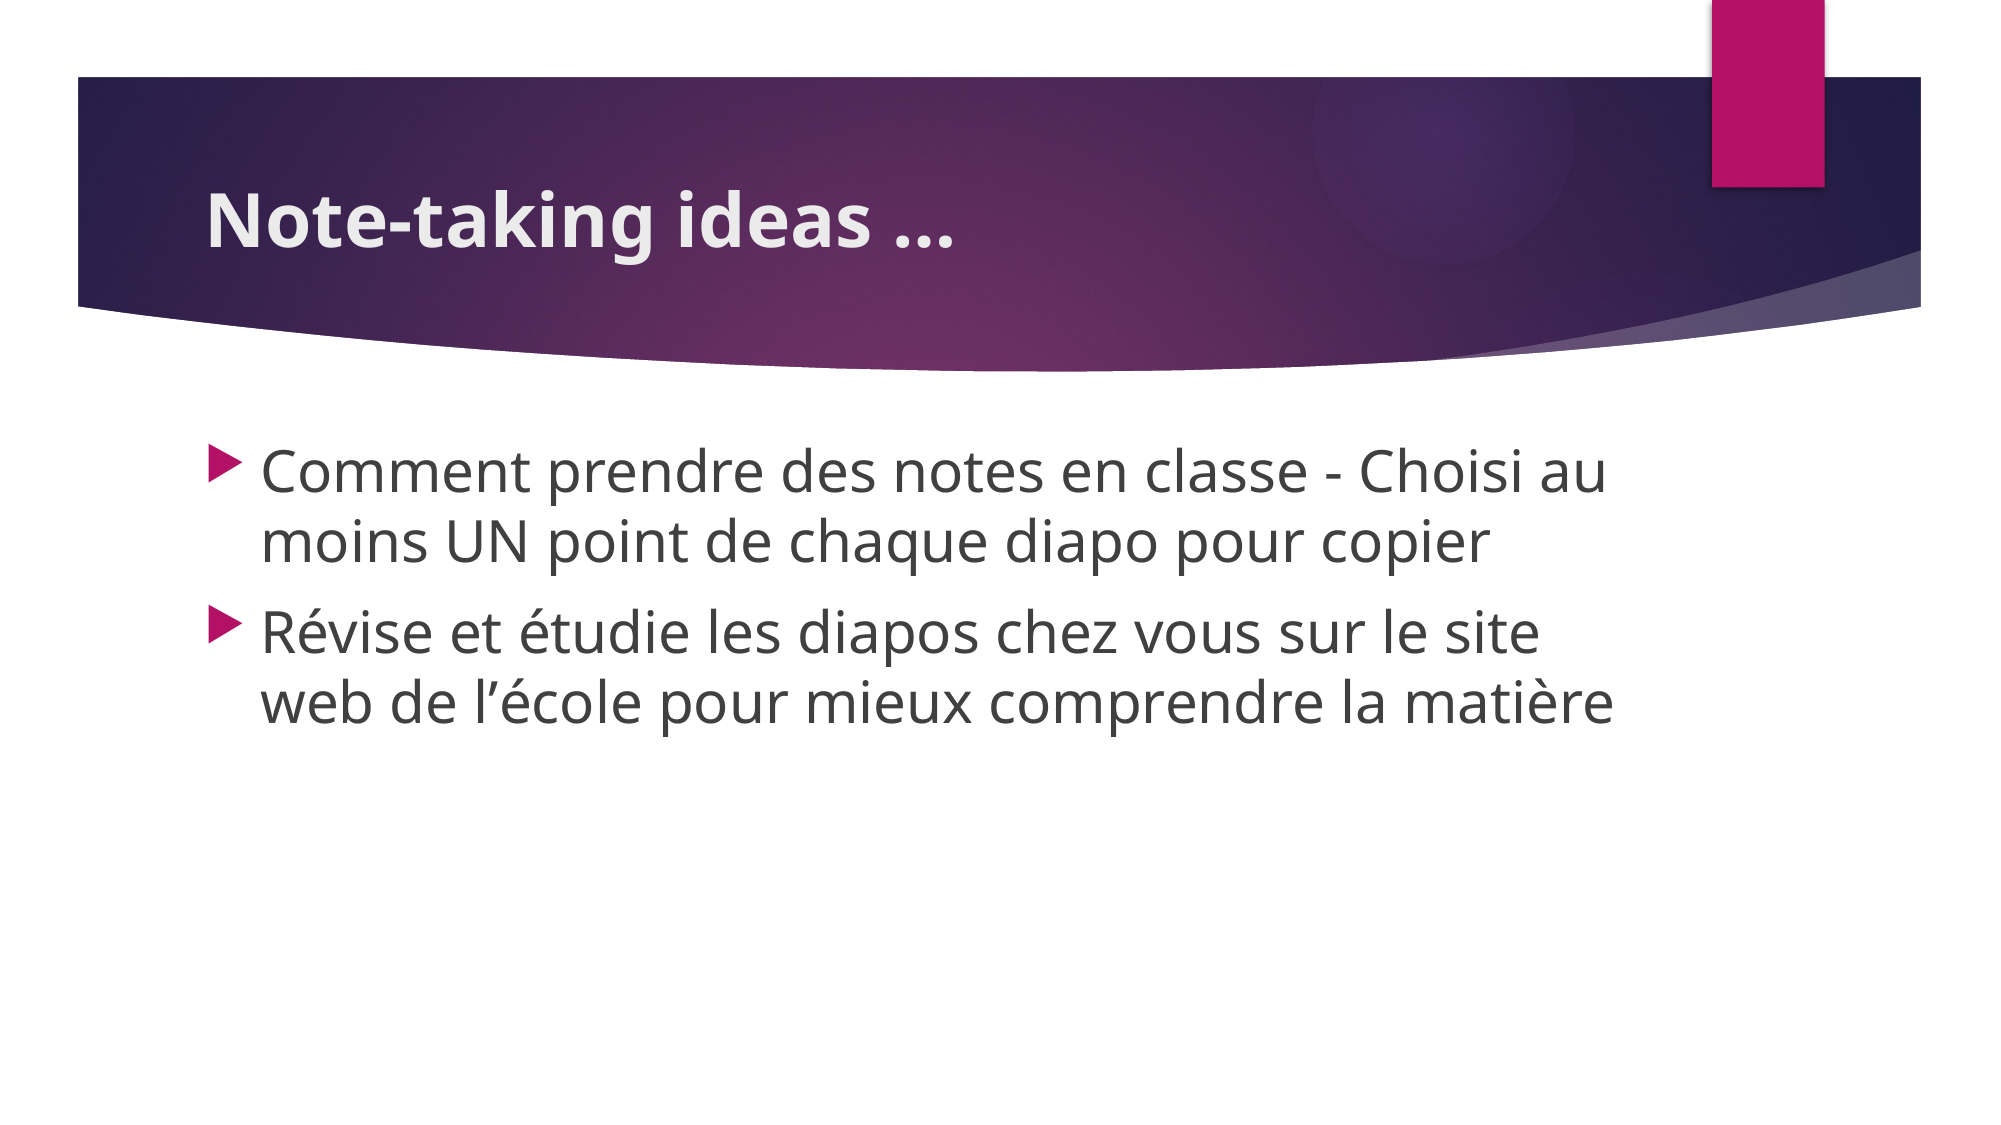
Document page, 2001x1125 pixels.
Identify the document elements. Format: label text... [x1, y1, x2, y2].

title Note-taking ideas … [189, 159, 1627, 276]
list Comment prendre des notes en classe - Choisi au moins UN point de chaque diapo pour copier Révise et étudie les diapos chez vous sur le site web de l’école pour mieux comprendre la matière [189, 427, 1638, 988]
